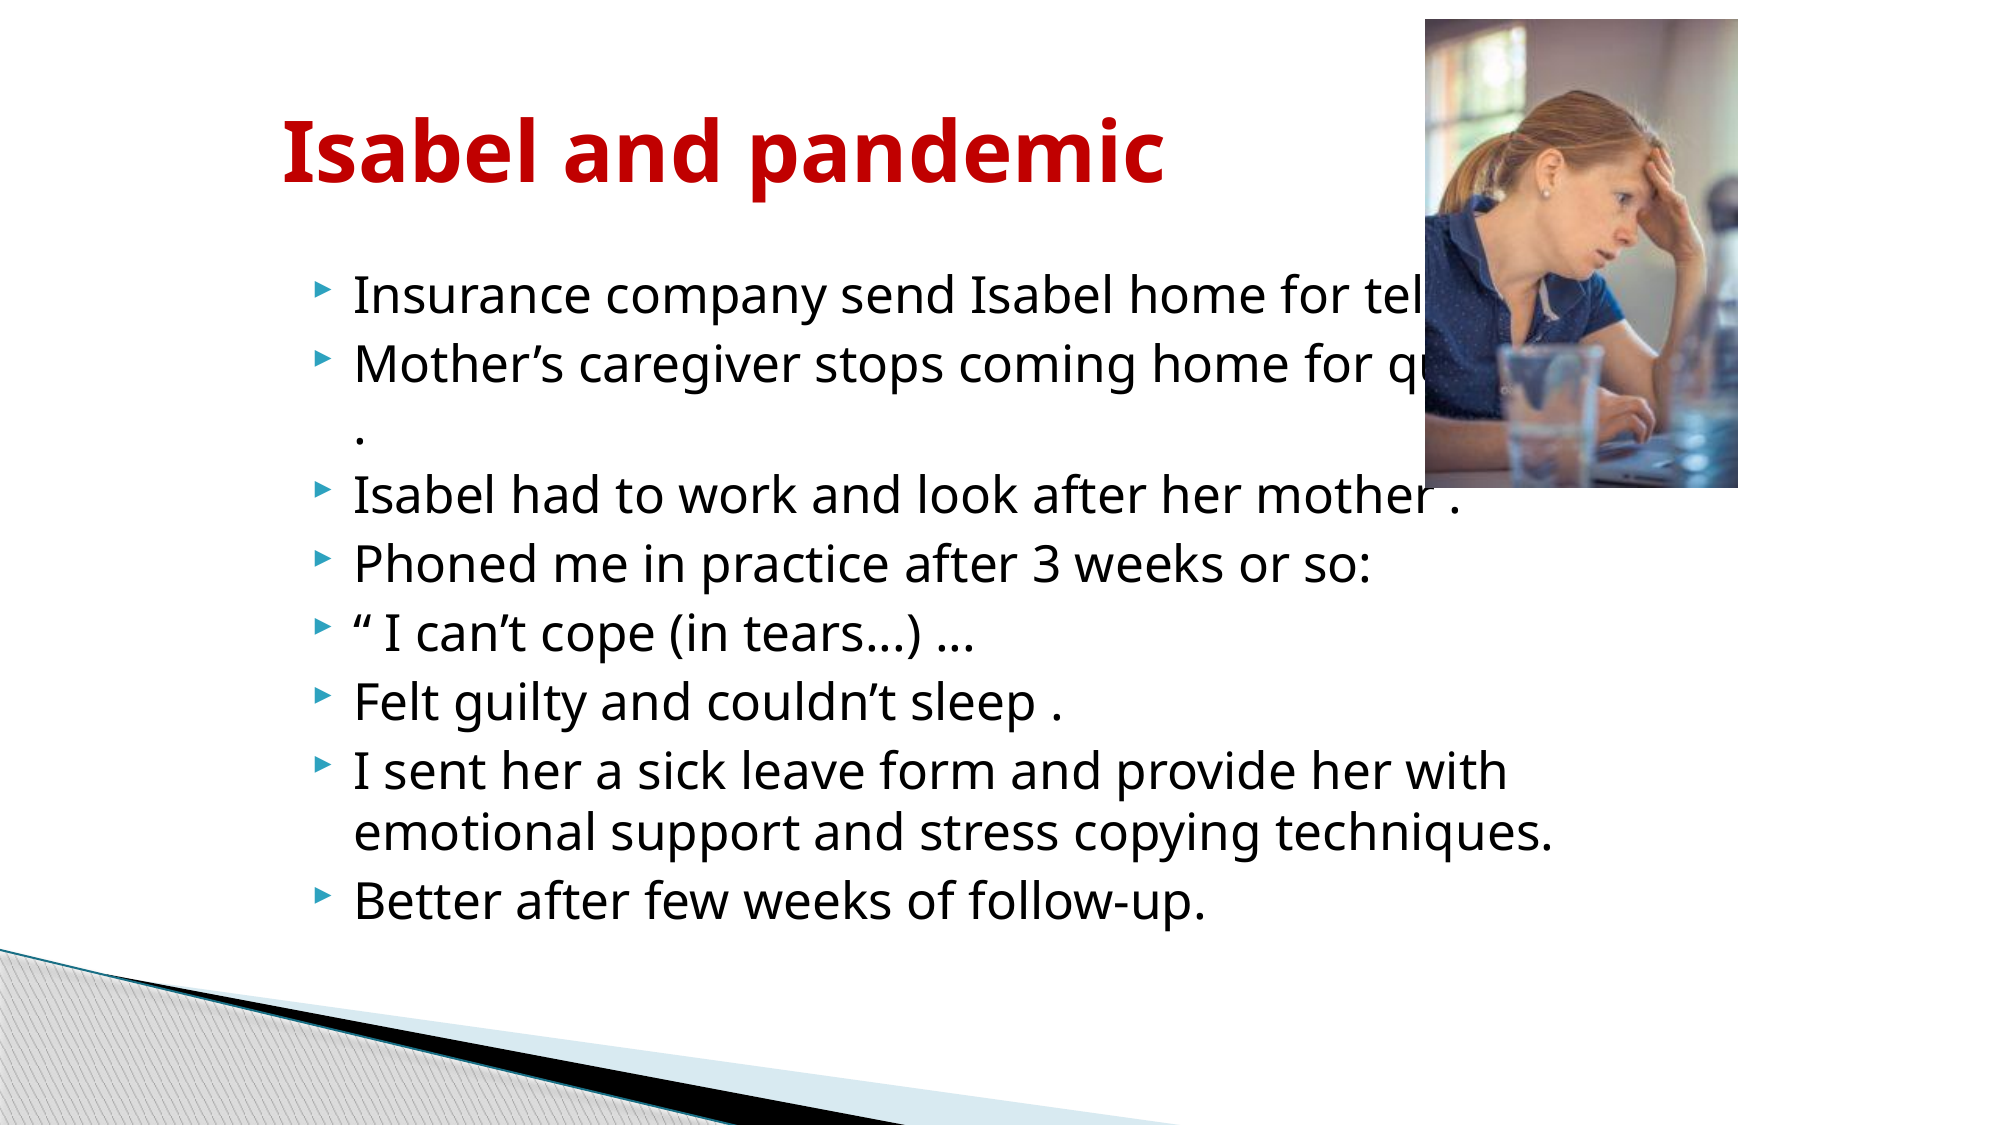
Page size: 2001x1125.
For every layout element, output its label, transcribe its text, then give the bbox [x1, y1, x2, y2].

list Insurance company send Isabel home for teleworking Mother’s caregiver stops coming home for quarantine . Isabel had to work and look after her mother . Phoned me in practice after 3 weeks or so: “ I can’t cope (in tears...) ... Felt guilty and couldn’t sleep . I sent her a sick leave form and provide her with emotional support and stress copying techniques. Better after few weeks of follow-up. [279, 255, 1674, 998]
picture [1424, 18, 1738, 489]
title Isabel and pandemic [267, 54, 1419, 243]
